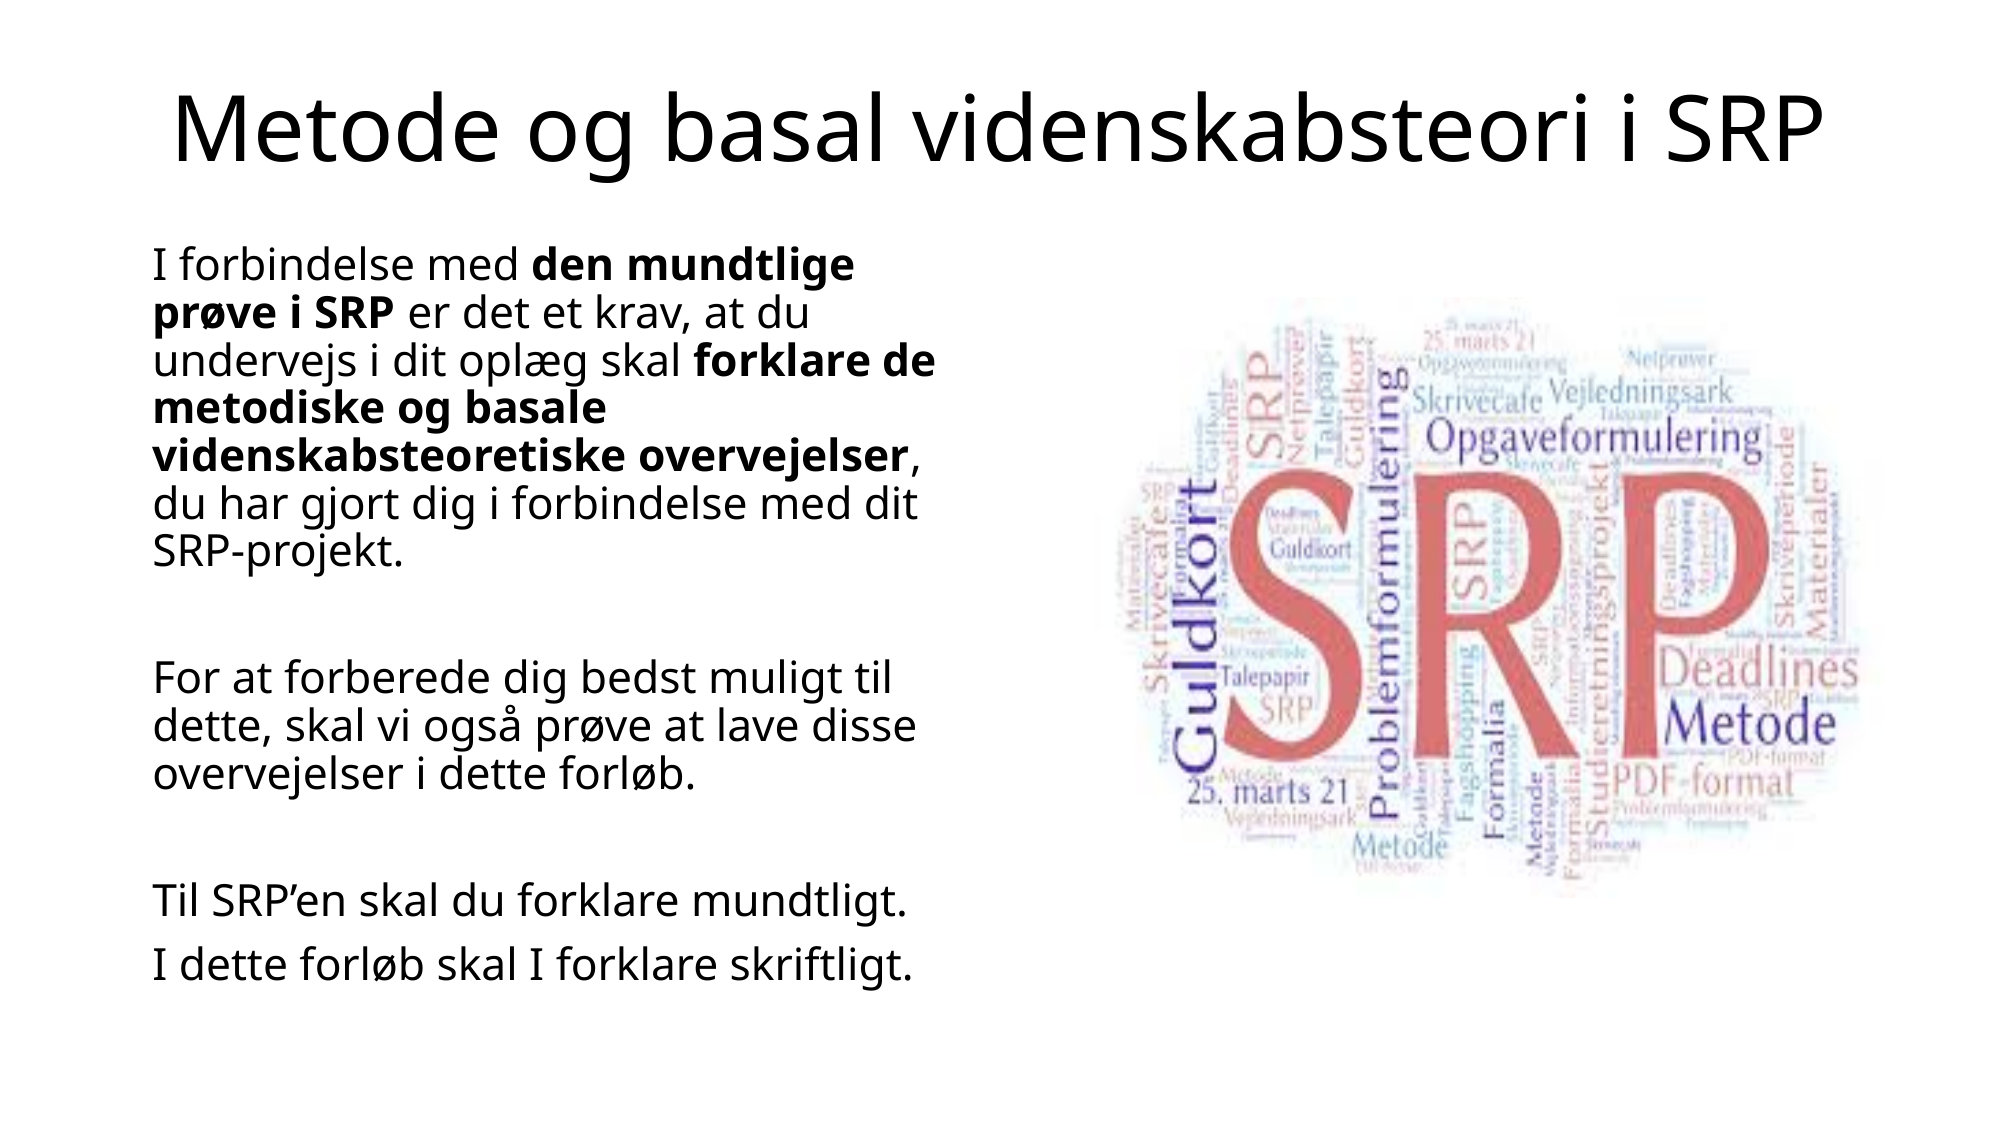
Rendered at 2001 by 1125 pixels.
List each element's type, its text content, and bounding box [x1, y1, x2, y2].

title Metode og basal videnskabsteori i SRP [137, 59, 1863, 204]
list I forbindelse med den mundtlige prøve i SRP er det et krav, at du undervejs i dit oplæg skal forklare de metodiske og basale videnskabsteoretiske overvejelser, du har gjort dig i forbindelse med dit SRP-projekt. For at forberede dig bedst muligt til dette, skal vi også prøve at lave disse overvejelser i dette forløb. Til SRP’en skal du forklare mundtligt. I dette forløb skal I forklare skriftligt. [137, 234, 988, 1014]
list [1093, 297, 1885, 899]
